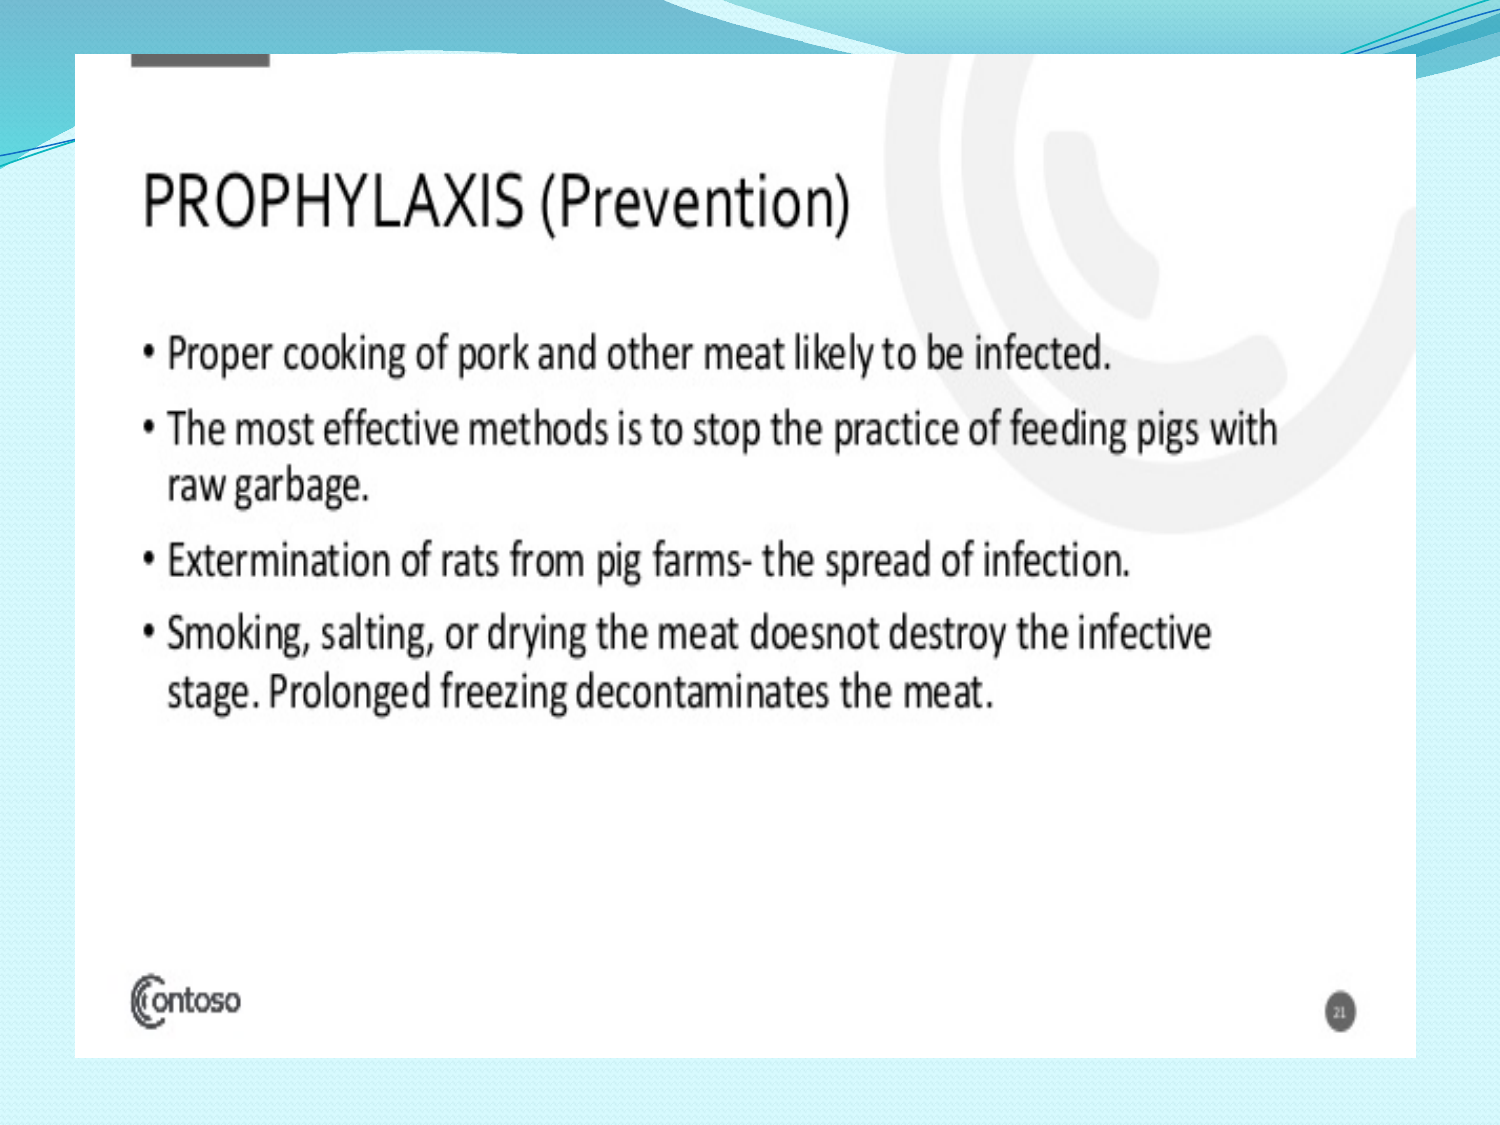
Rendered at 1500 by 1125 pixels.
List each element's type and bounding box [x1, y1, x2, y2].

list [74, 54, 1416, 1058]
